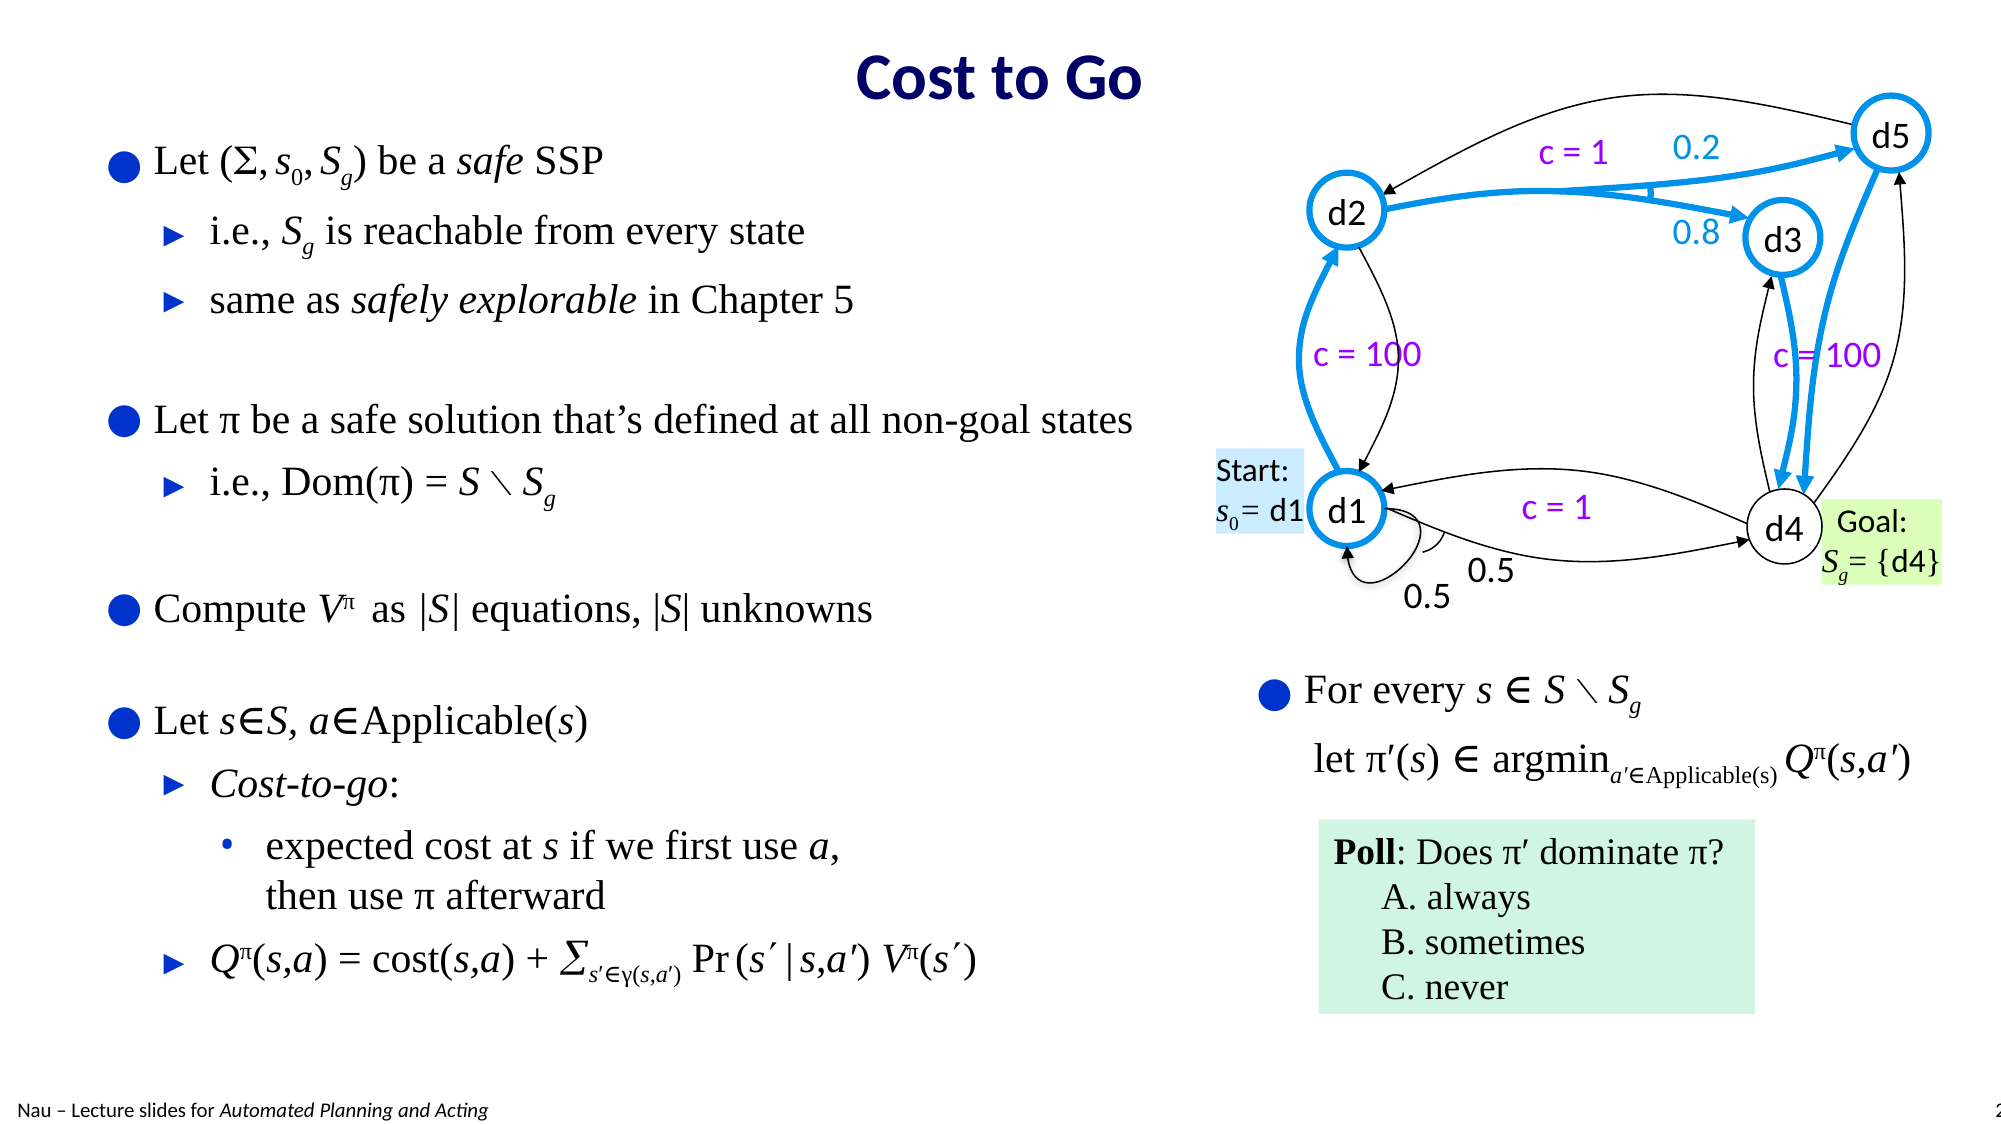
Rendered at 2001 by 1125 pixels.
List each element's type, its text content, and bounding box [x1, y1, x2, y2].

text_box For every s ∈ S ∖ Sg let π′(s) ∈ argmina′∈Applicable(s) Qπ(s,a′) [1241, 654, 1953, 860]
list Let (, s0, Sg) be a safe SSP i.e., Sg is reachable from every state same as safely explorable in Chapter 5 Let π be a safe solution that’s defined at all non-goal states i.e., Dom(π) = S ∖ Sg Compute Vπ as |S| equations, |S| unknowns Let s∈S, a∈Applicable(s) Cost-to-go: expected cost at s if we first use a, then use π afterward Qπ(s,a) = cost(s,a) + s′∈γ(s,a′) Pr (s | s,a′) Vπ(s) [90, 125, 1156, 1062]
text_box Poll: Does π′ dominate π? A. always B. sometimes C. never [1318, 860, 1755, 1015]
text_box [1214, 83, 1944, 617]
title Cost to Go [274, 34, 1726, 121]
